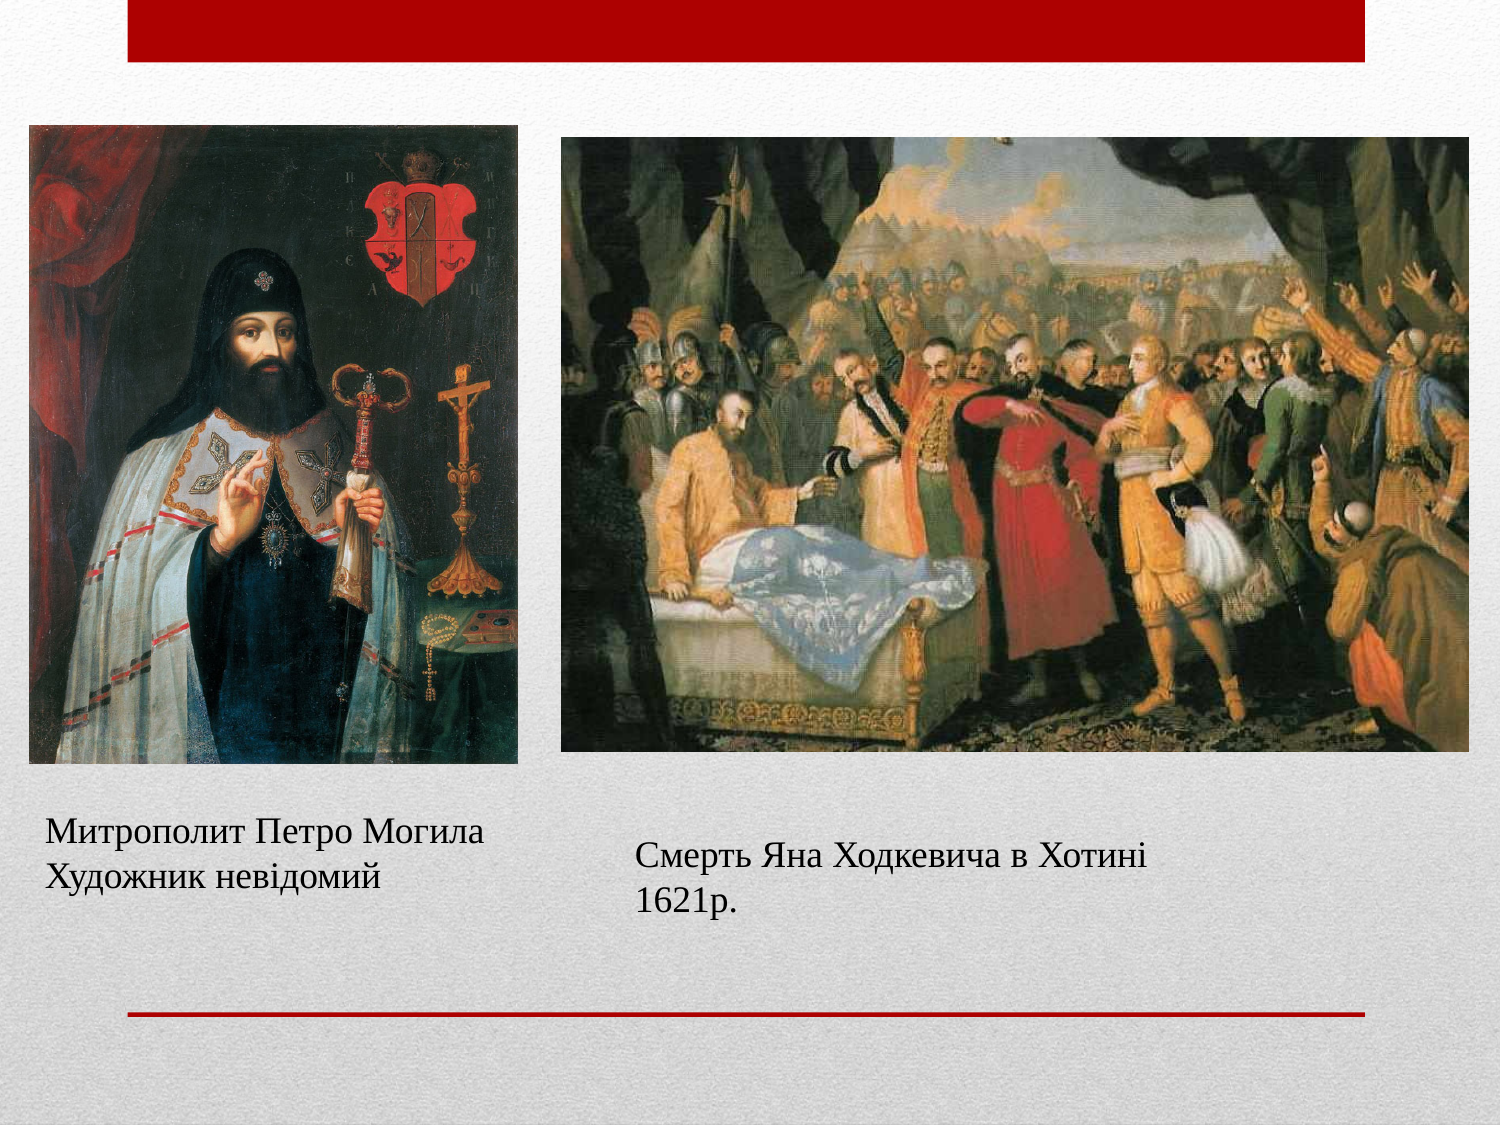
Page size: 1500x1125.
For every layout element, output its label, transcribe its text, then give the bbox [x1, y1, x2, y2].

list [28, 124, 519, 765]
text_box Смерть Яна Ходкевича в Хотині 1621р. [620, 822, 1247, 927]
text_box Митрополит Петро Могила Художник невідомий [30, 798, 515, 904]
picture [560, 136, 1470, 753]
